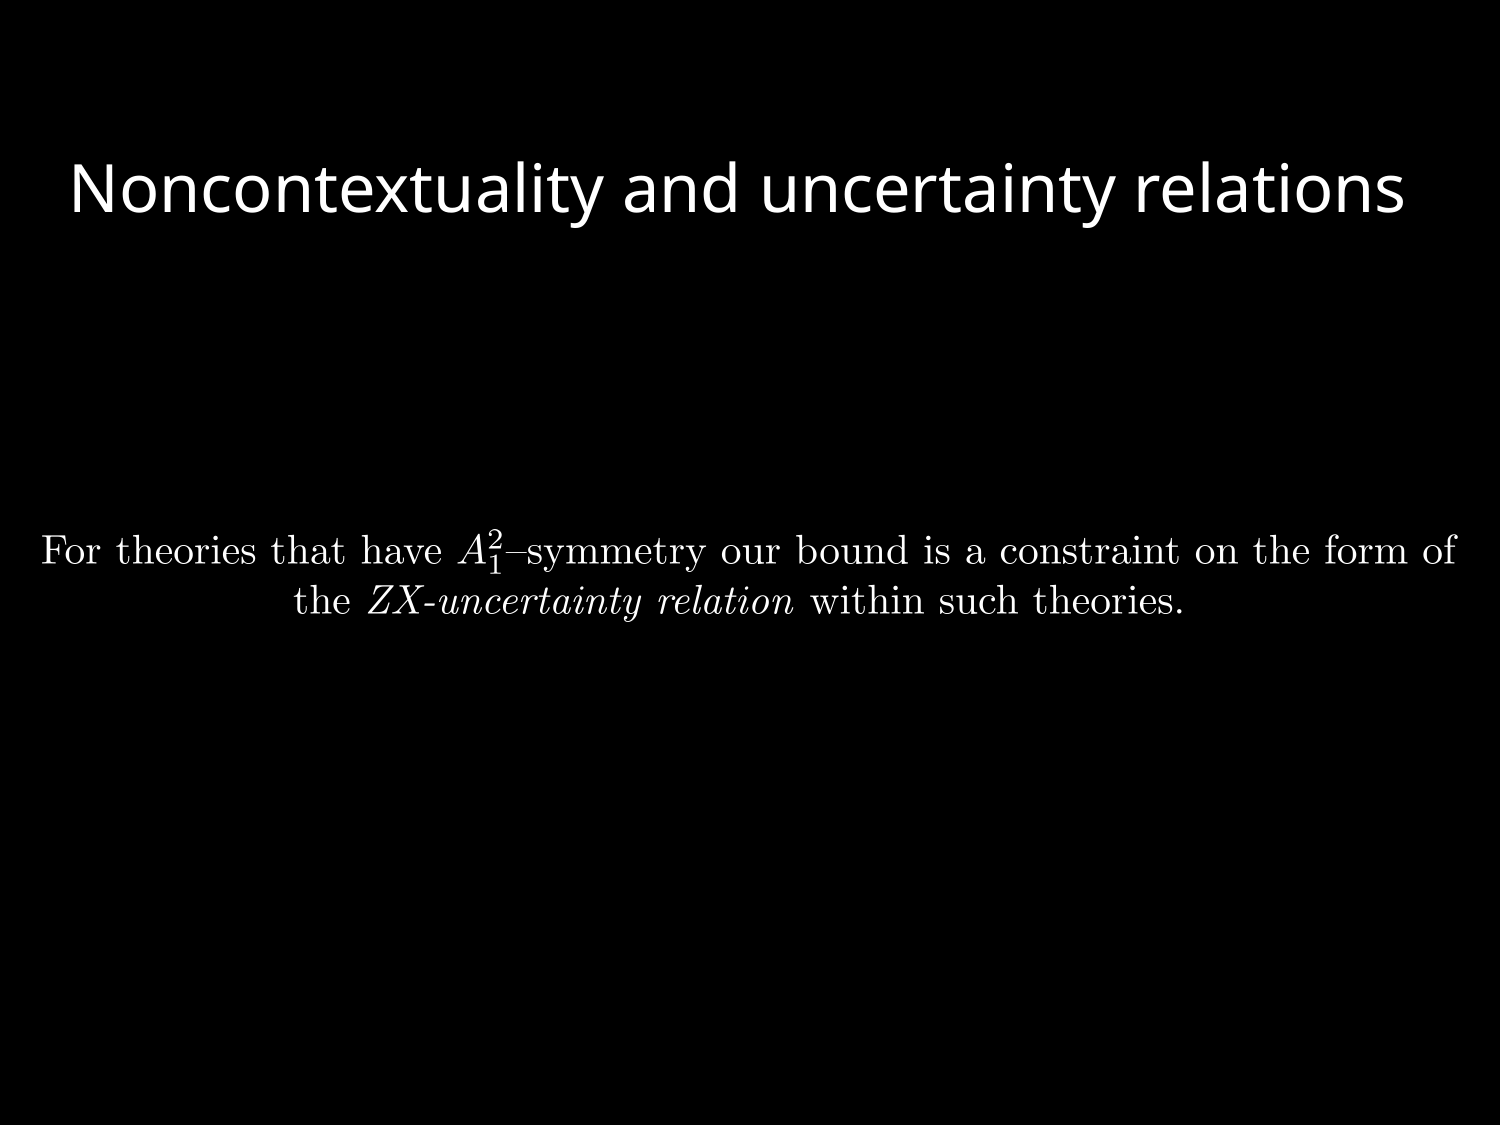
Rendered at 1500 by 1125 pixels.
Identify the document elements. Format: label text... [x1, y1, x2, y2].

picture [42, 529, 1458, 623]
text_box Noncontextuality and uncertainty relations [53, 150, 1474, 235]
